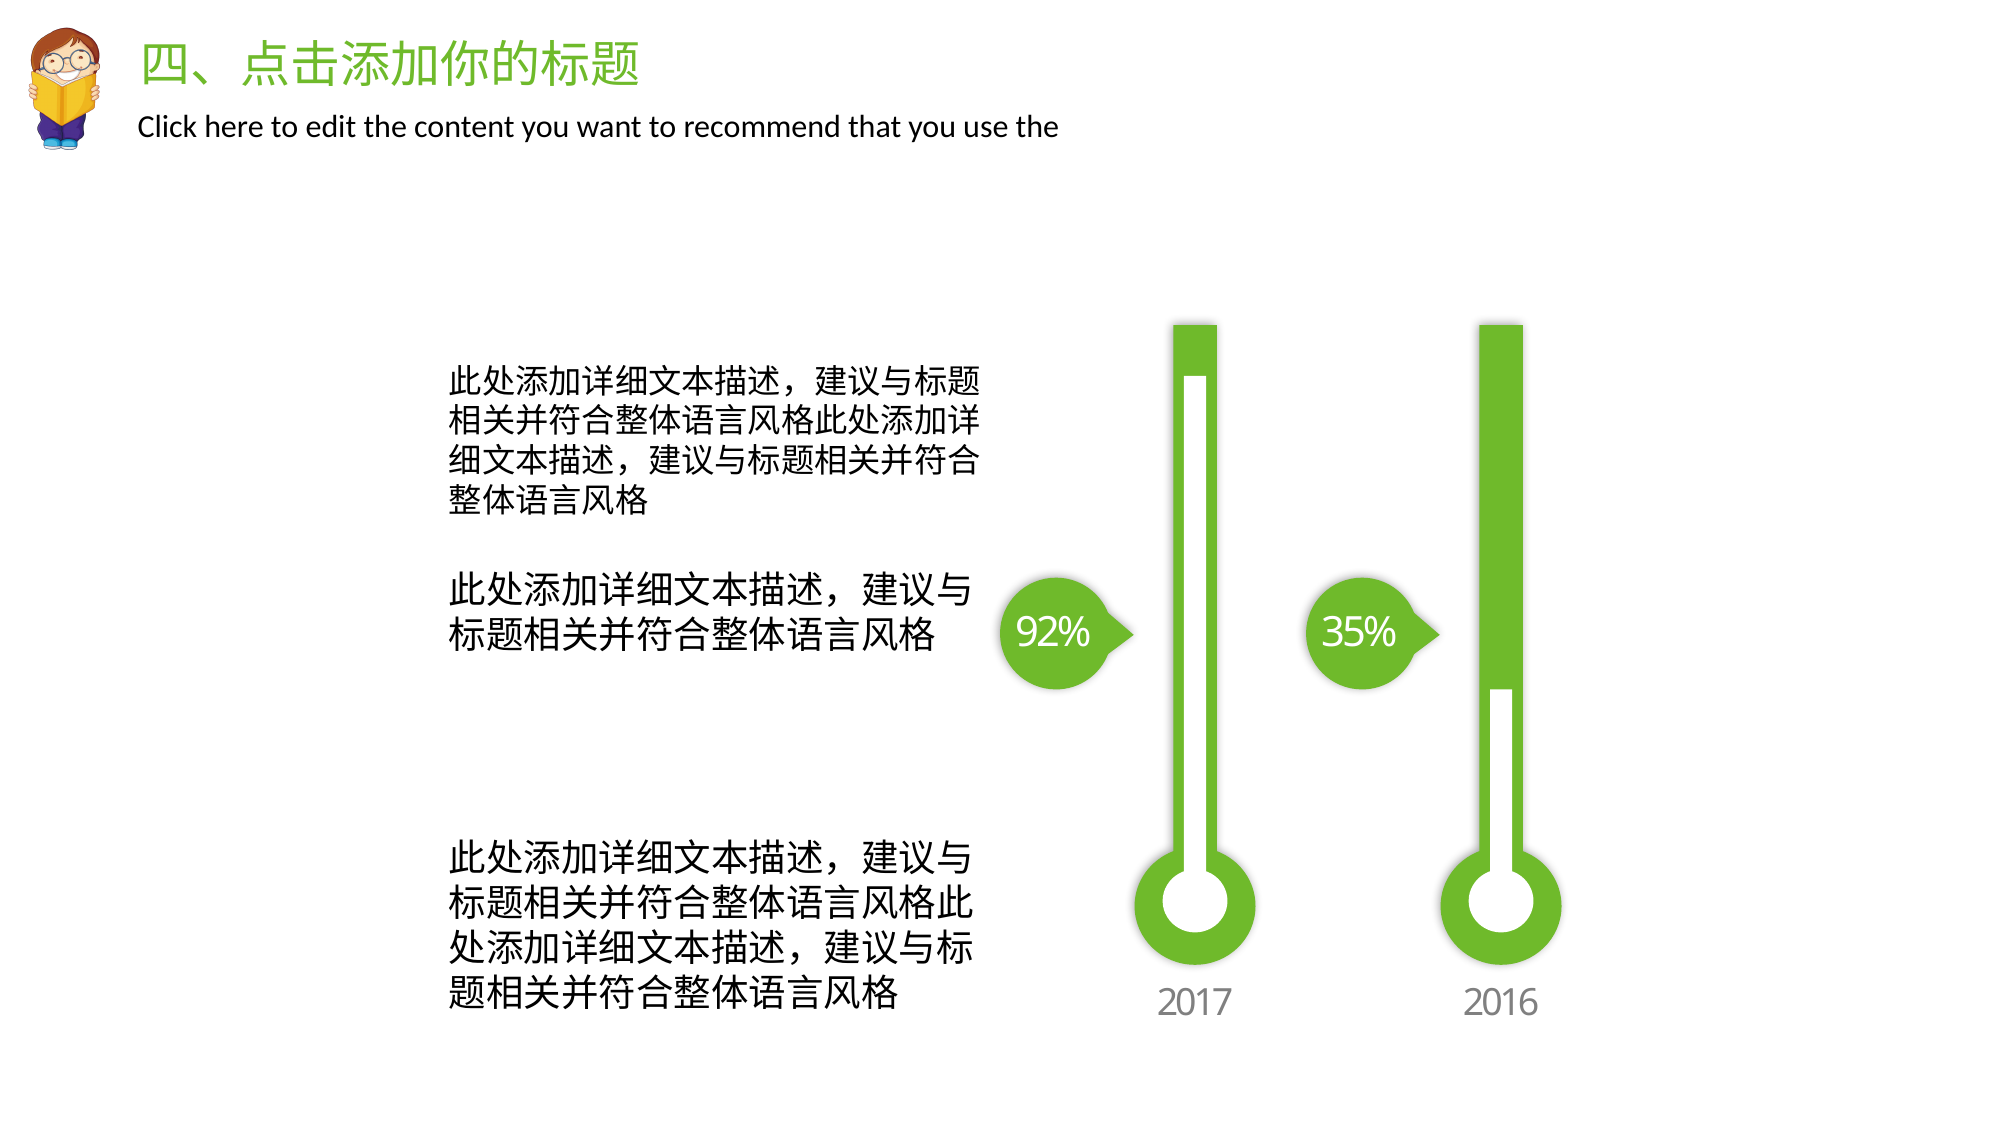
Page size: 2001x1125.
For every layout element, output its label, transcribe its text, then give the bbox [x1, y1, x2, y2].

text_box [441, 324, 1562, 1028]
picture [25, 23, 105, 156]
text_box Click here to edit the content you want to recommend that you use the [123, 102, 1417, 153]
text_box 四、点击添加你的标题 [125, 24, 656, 100]
